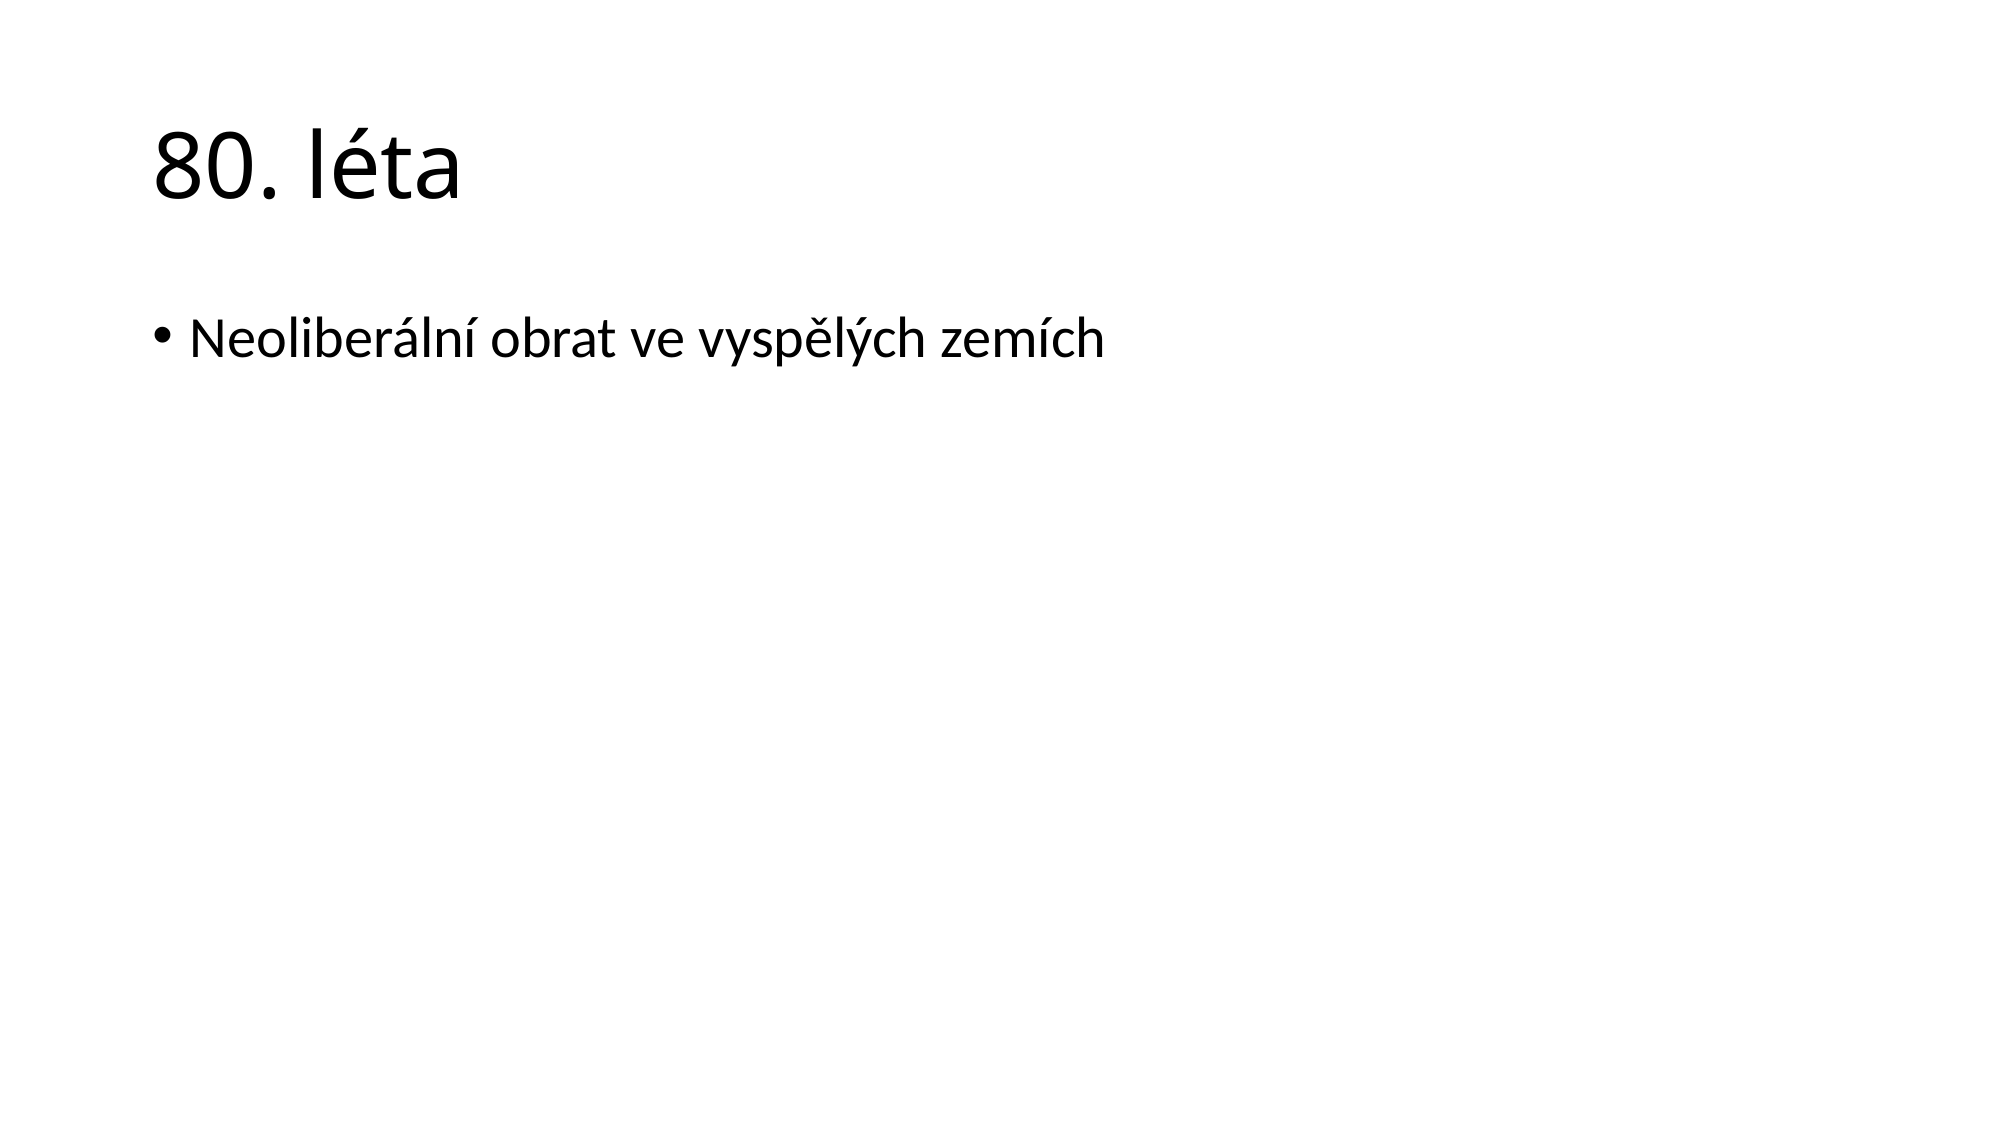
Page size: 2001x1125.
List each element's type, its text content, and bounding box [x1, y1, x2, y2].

title 80. léta [137, 59, 1863, 278]
list Neoliberální obrat ve vyspělých zemích [137, 299, 1863, 1014]
